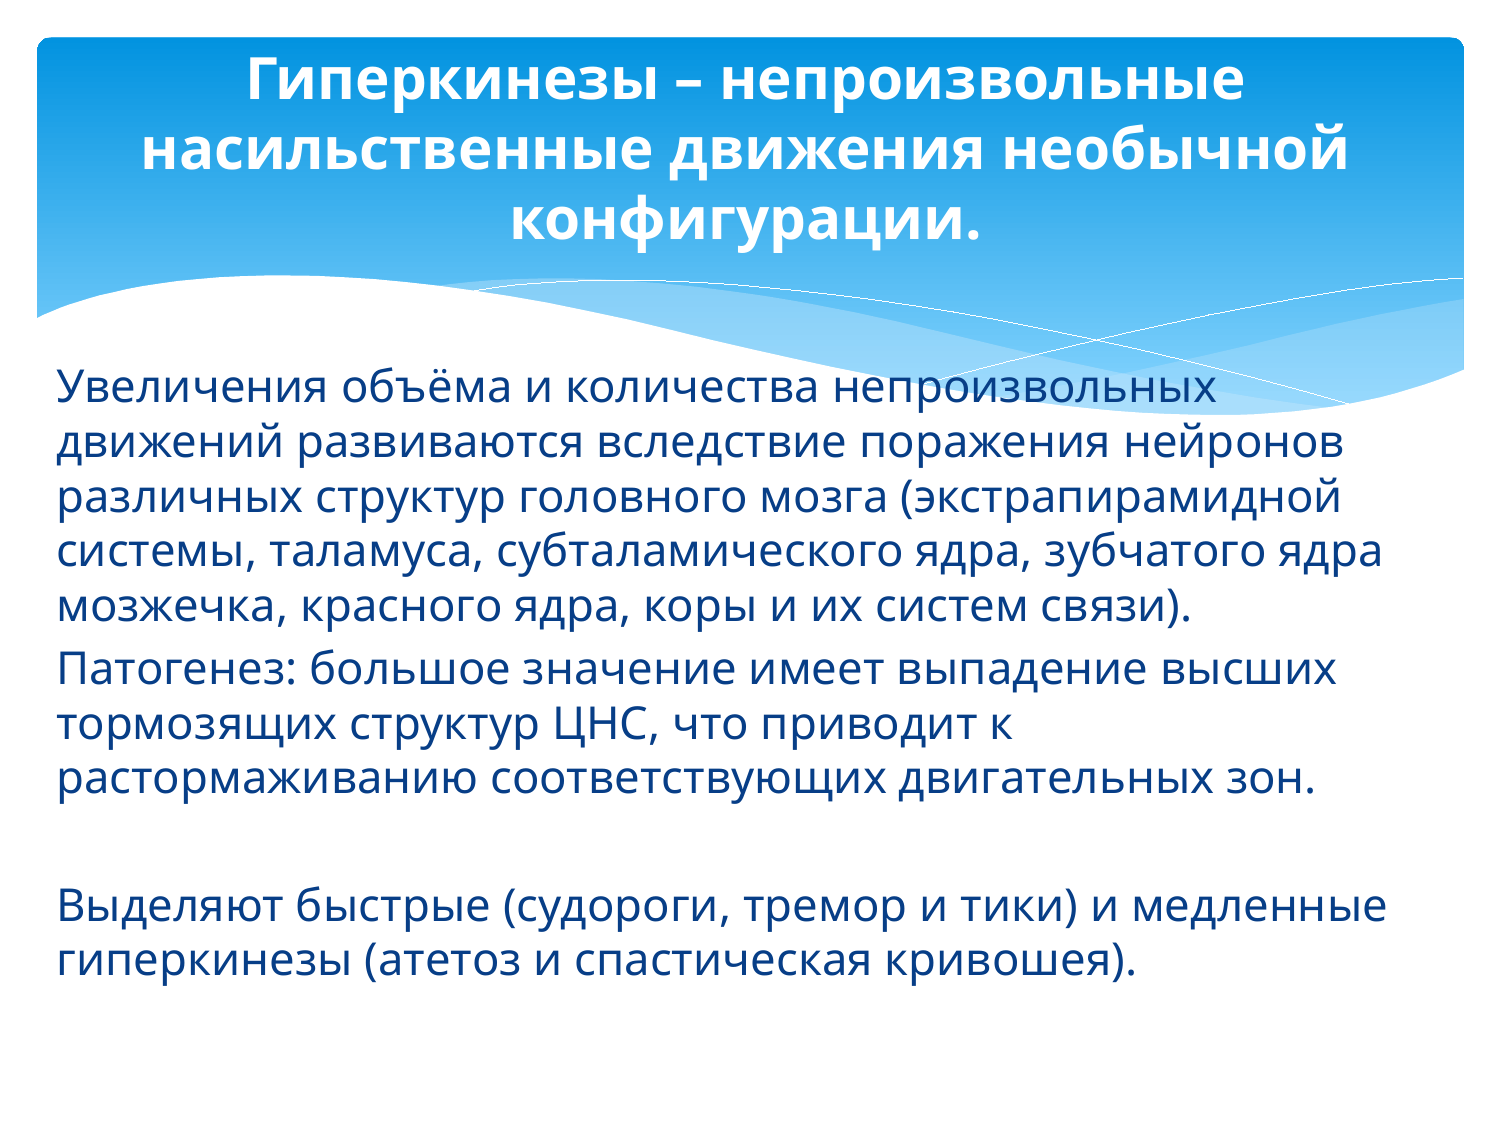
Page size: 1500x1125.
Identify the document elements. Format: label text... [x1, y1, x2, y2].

list Увеличения объёма и количества непроизвольных движений развиваются вследствие поражения нейронов различных структур головного мозга (экстрапирамидной системы, таламуса, субталамического ядра, зубчатого ядра мозжечка, красного ядра, коры и их систем связи). Патогенез: большое значение имеет выпадение высших тормозящих структур ЦНС, что приводит к растормаживанию соответствующих двигательных зон. Выделяют быстрые (судороги, тремор и тики) и медленные гиперкинезы (атетоз и спастическая кривошея). [40, 349, 1460, 1006]
title Гиперкинезы – непроизвольные насильственные движения необычной конфигурации. [64, 54, 1428, 308]
